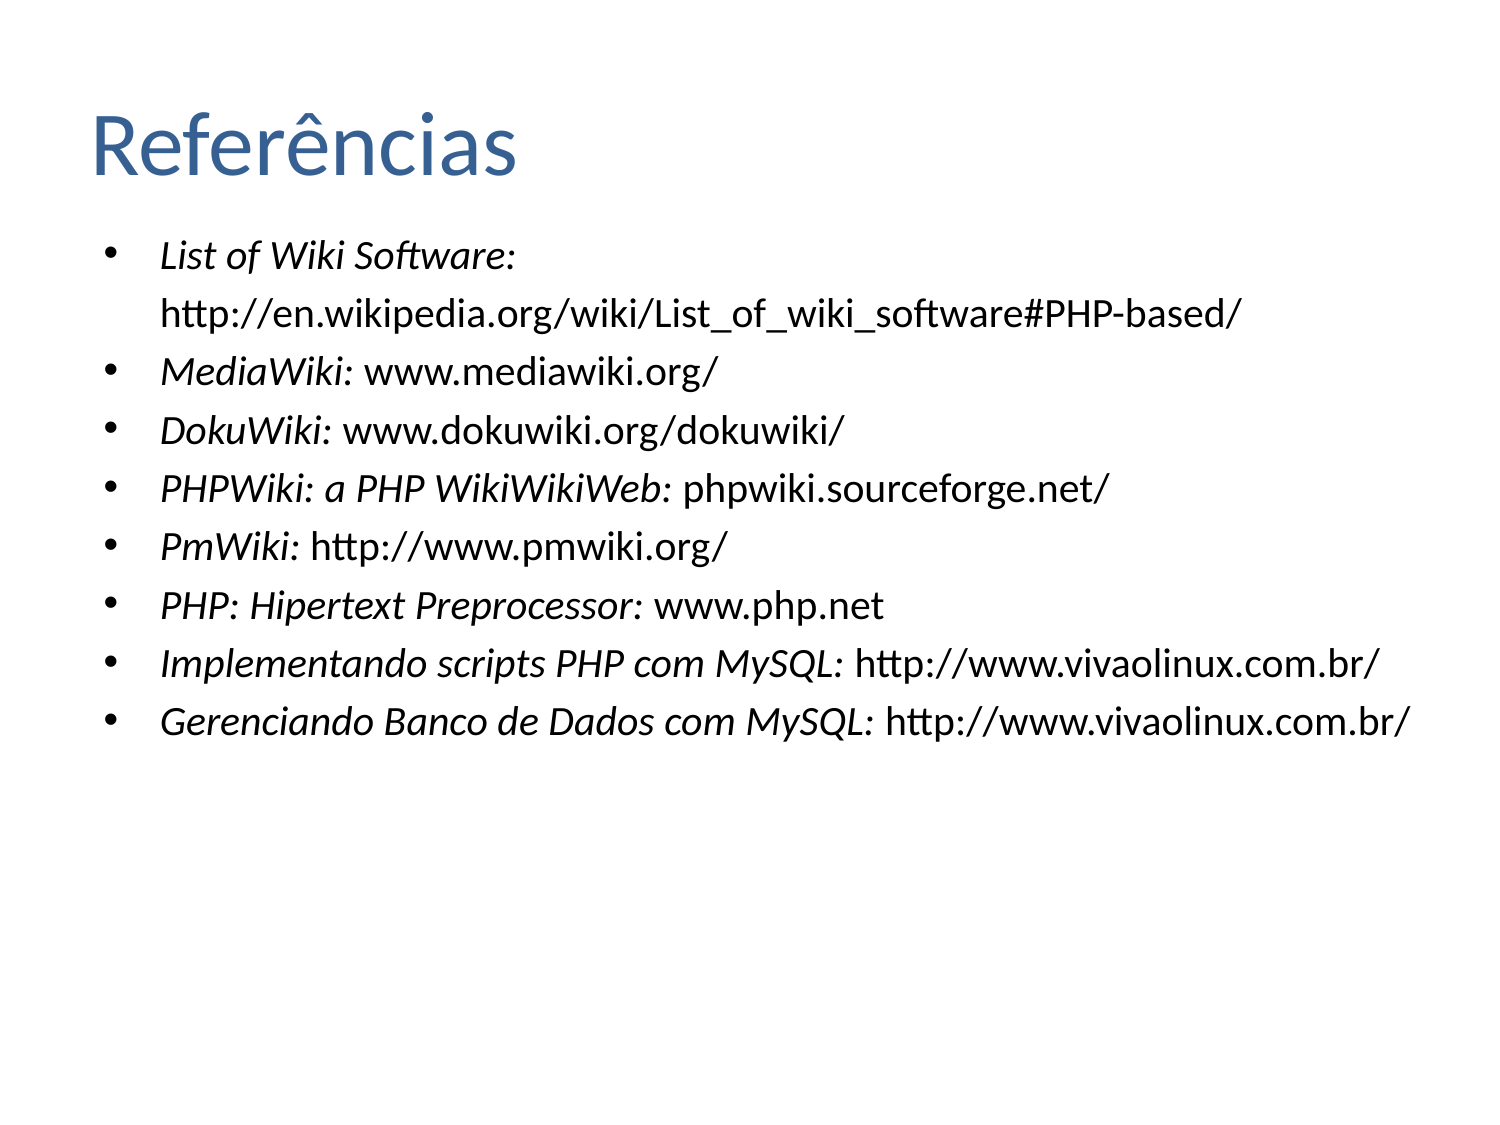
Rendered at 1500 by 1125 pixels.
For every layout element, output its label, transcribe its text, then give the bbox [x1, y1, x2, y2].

title Referências [75, 45, 1425, 233]
list List of Wiki Software: http://en.wikipedia.org/wiki/List_of_wiki_software#PHP-based/ MediaWiki: www.mediawiki.org/ DokuWiki: www.dokuwiki.org/dokuwiki/ PHPWiki: a PHP WikiWikiWeb: phpwiki.sourceforge.net/ PmWiki: http://www.pmwiki.org/ PHP: Hipertext Preprocessor: www.php.net Implementando scripts PHP com MySQL: http://www.vivaolinux.com.br/ Gerenciando Banco de Dados com MySQL: http://www.vivaolinux.com.br/ [88, 219, 1439, 1059]
